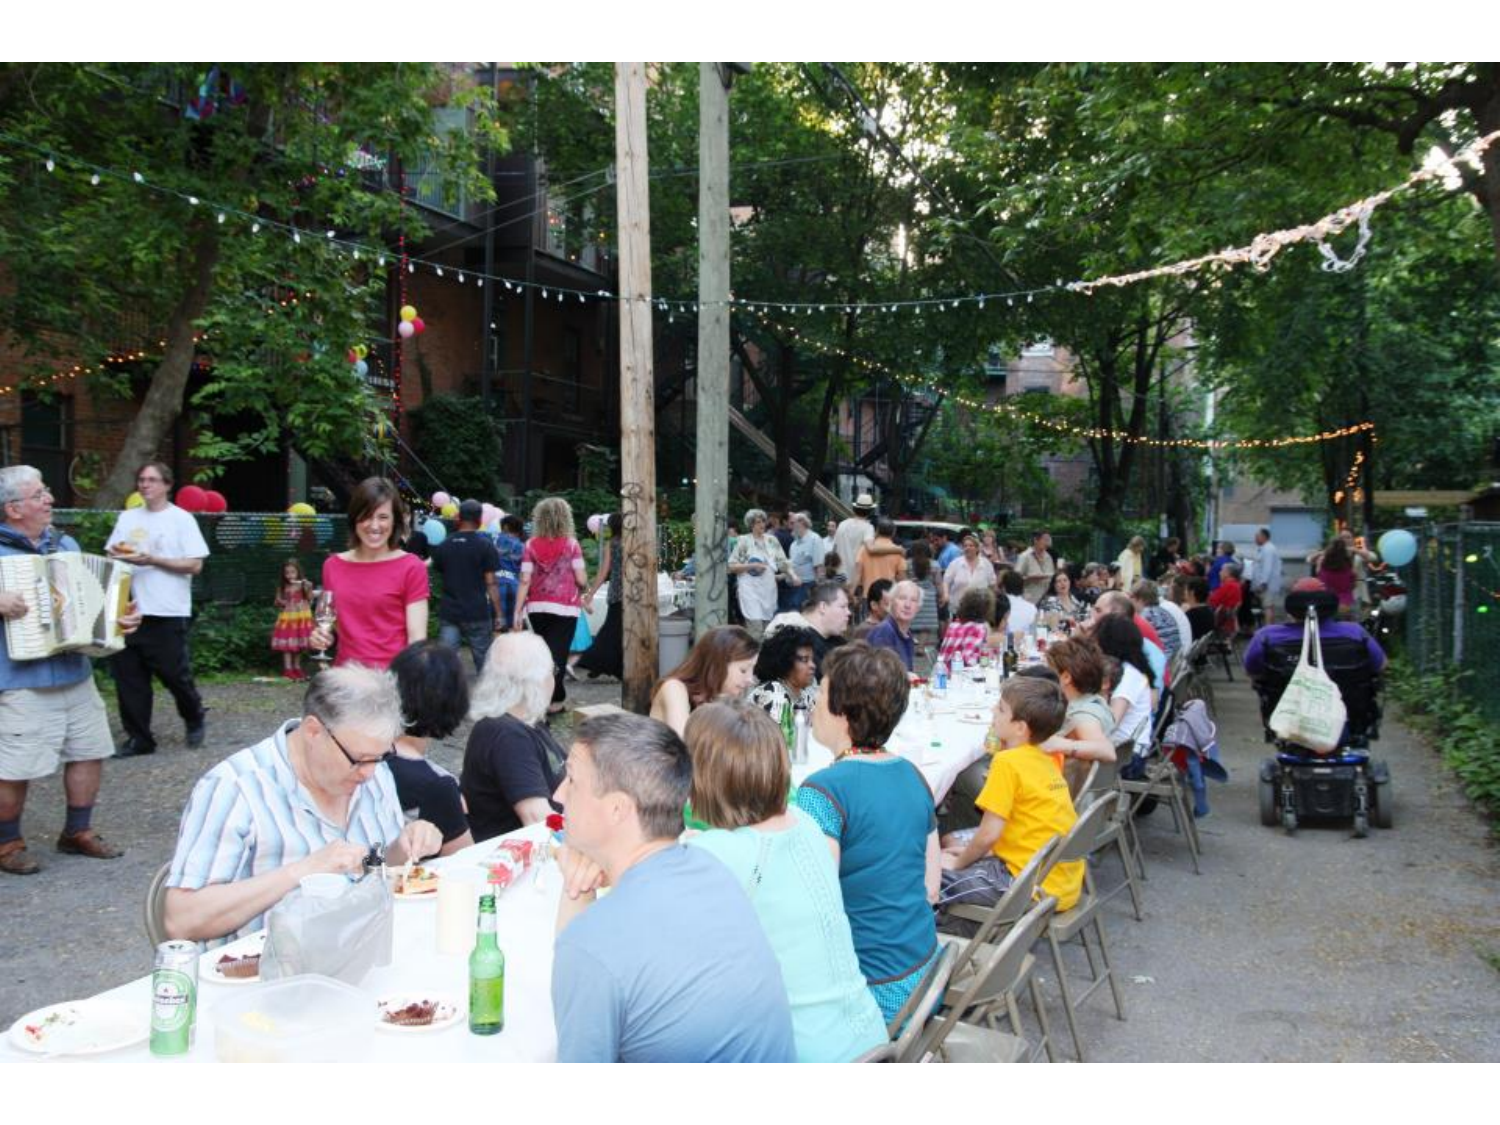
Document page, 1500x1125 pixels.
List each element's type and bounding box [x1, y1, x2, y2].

picture [0, 62, 1500, 1063]
